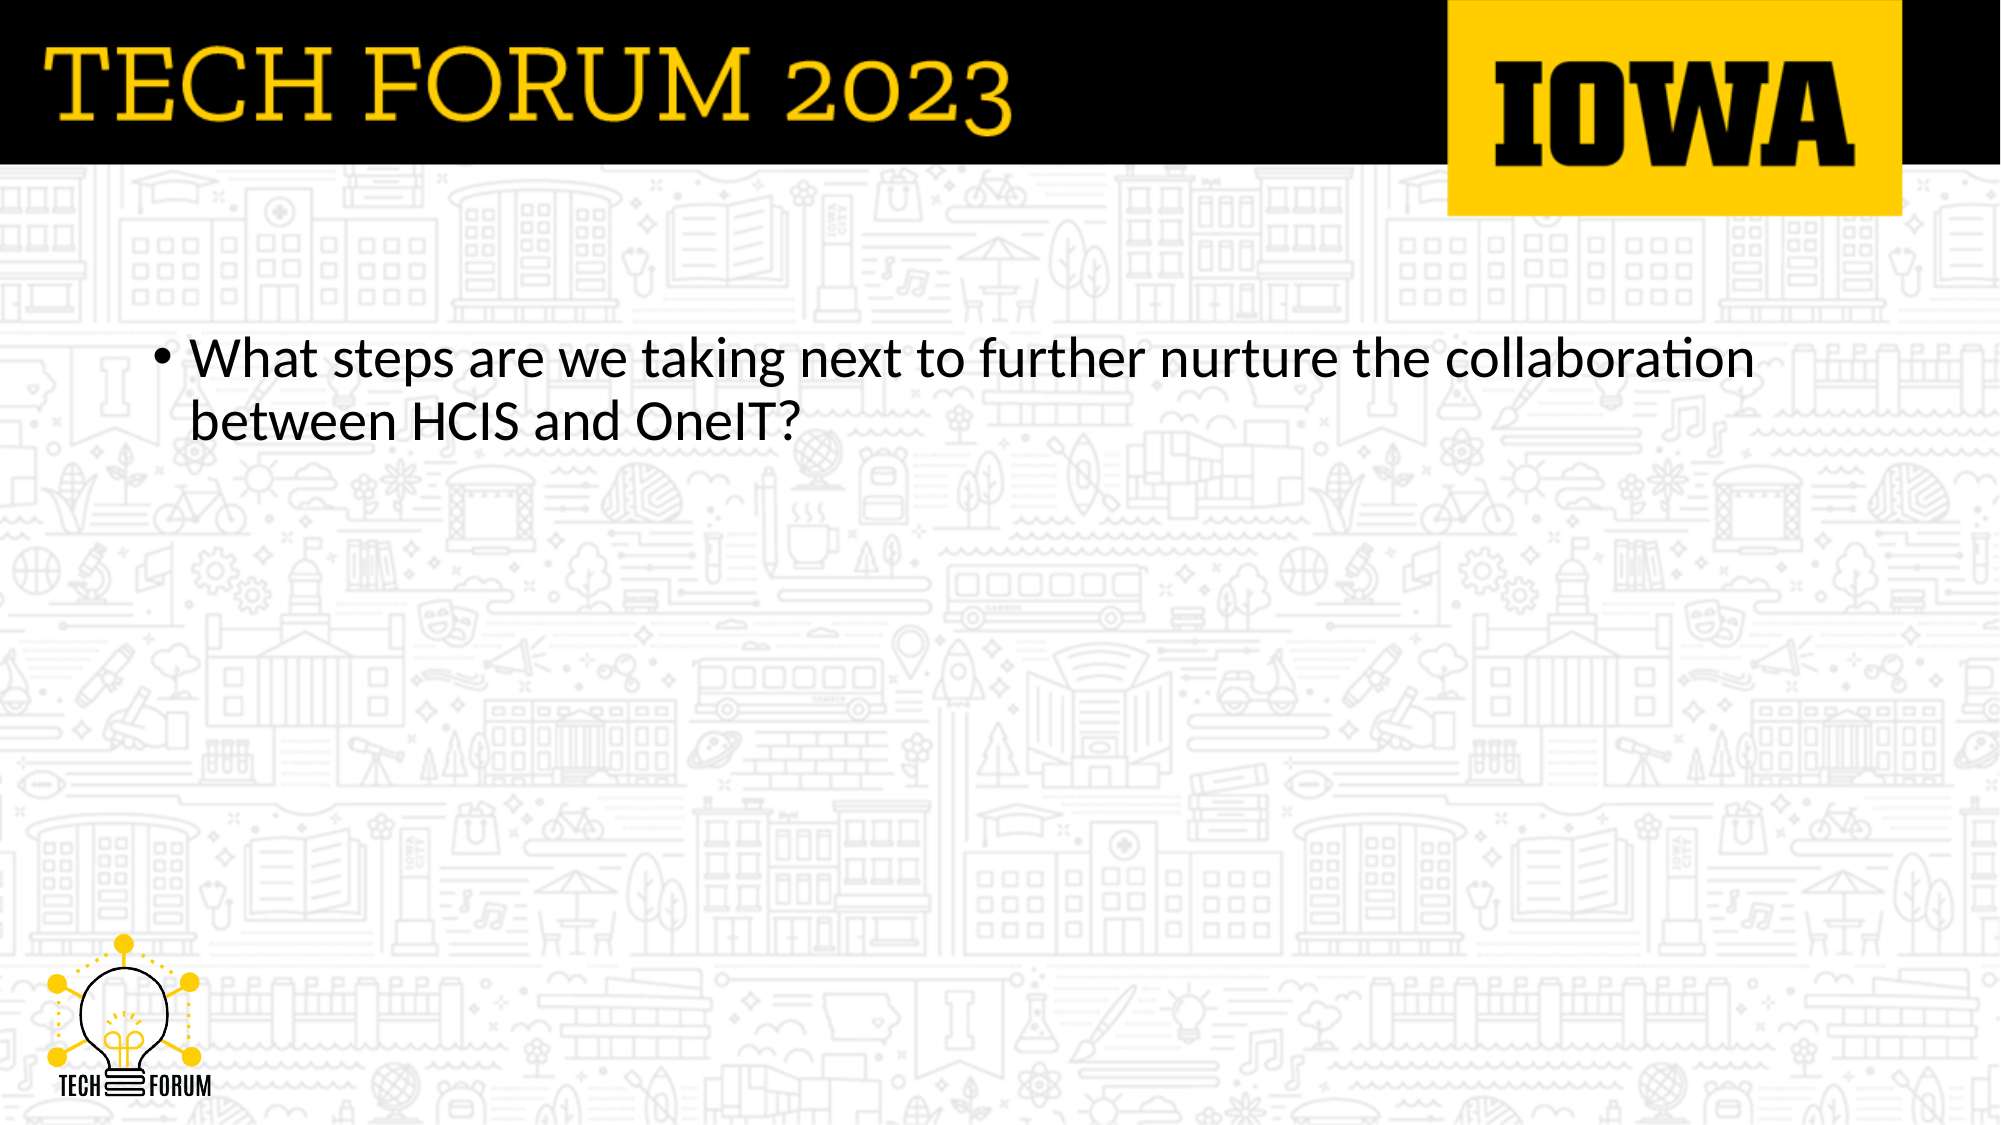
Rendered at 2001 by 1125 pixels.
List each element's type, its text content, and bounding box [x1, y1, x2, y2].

list What steps are we taking next to further nurture the collaboration between HCIS and OneIT? [137, 320, 1863, 1034]
picture [0, 0, 2001, 1125]
